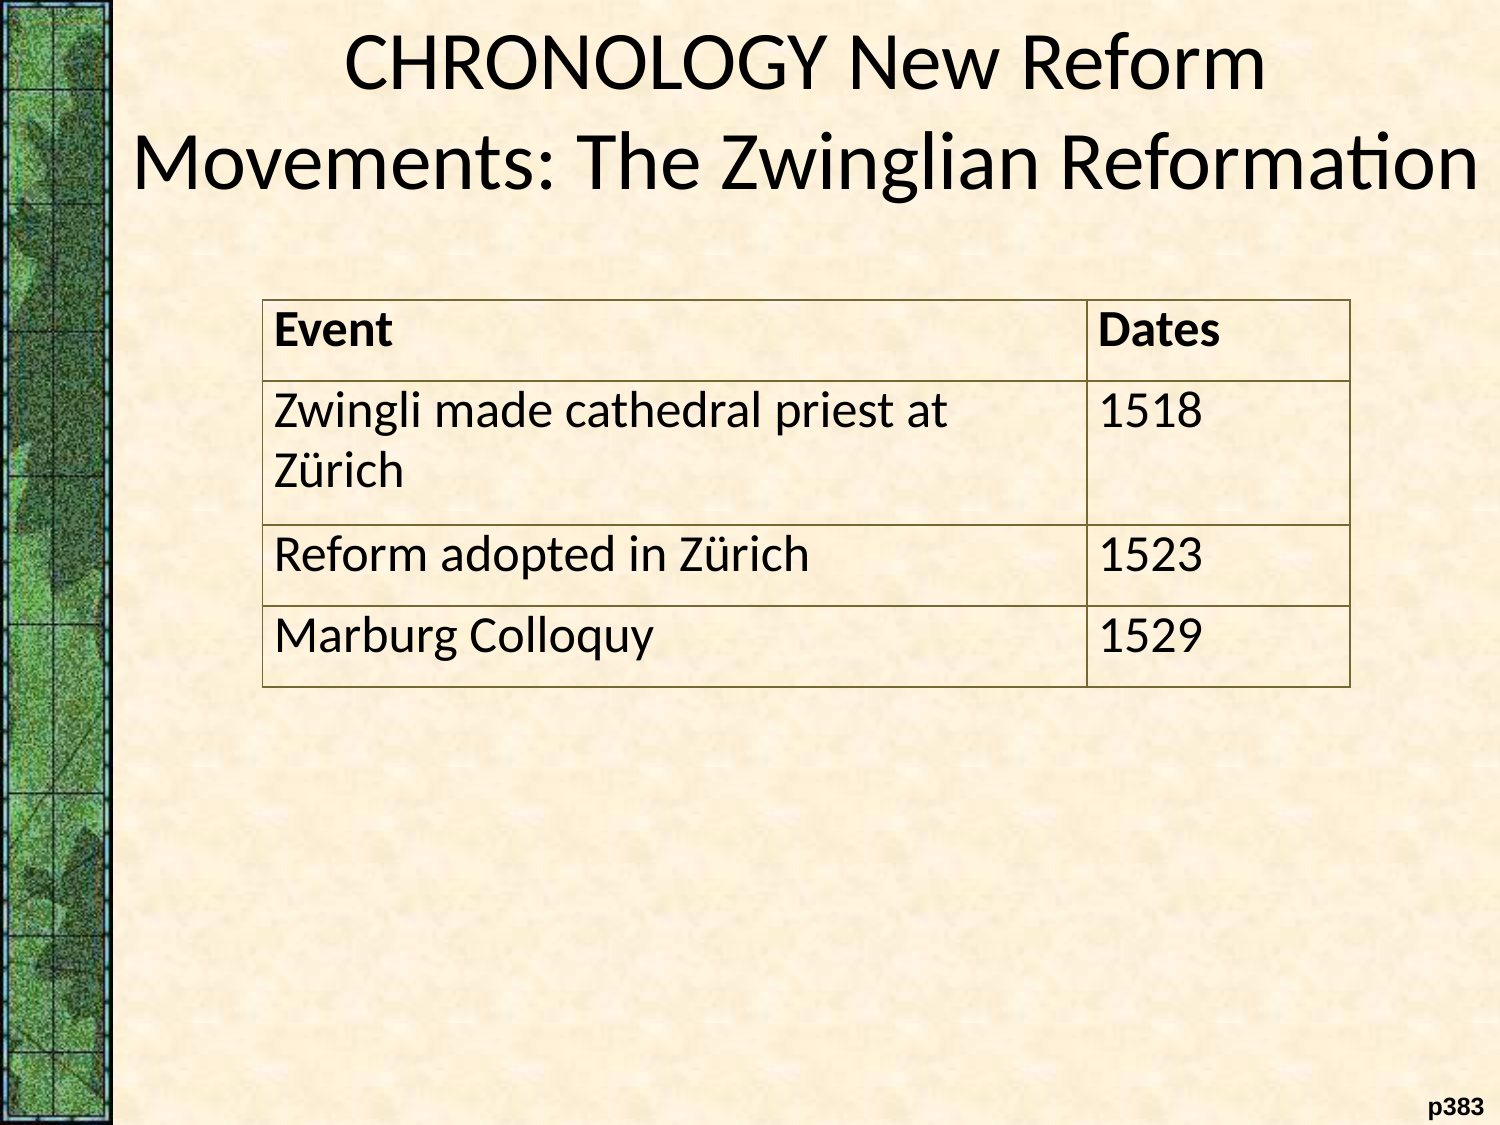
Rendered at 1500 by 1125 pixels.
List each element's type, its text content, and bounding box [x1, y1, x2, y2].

text_box p383 [1412, 1083, 1500, 1125]
table_cell 1518 [1088, 382, 1349, 524]
table_cell Reform adopted in Zürich [263, 526, 1086, 605]
table_cell Marburg Colloquy [263, 607, 1086, 686]
table_header Dates [1088, 301, 1349, 380]
title CHRONOLOGY New Reform Movements: The Zwinglian Reformation [112, 75, 1500, 138]
table_cell 1529 [1088, 607, 1349, 686]
picture [0, 0, 1500, 1125]
table_cell 1523 [1088, 526, 1349, 605]
table_header Event [263, 301, 1086, 380]
table_cell Zwingli made cathedral priest at Zürich [263, 382, 1086, 524]
